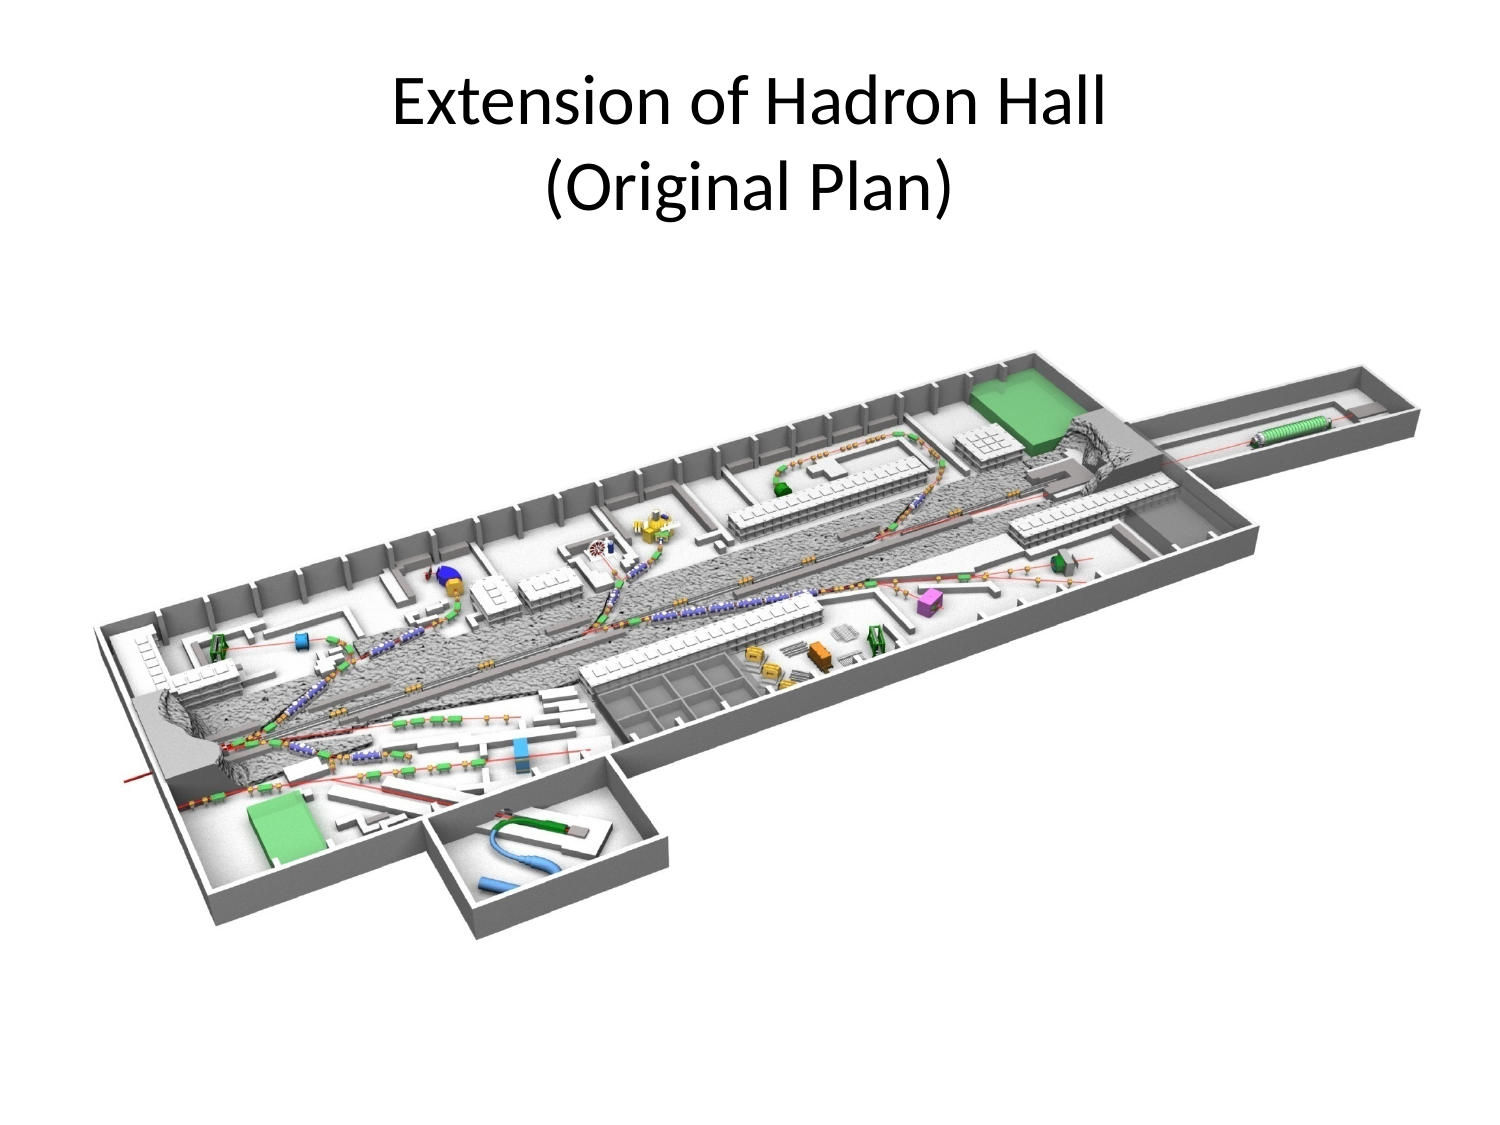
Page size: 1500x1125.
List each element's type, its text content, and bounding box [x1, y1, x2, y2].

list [74, 324, 1426, 944]
title Extension of Hadron Hall (Original Plan) [75, 45, 1425, 233]
